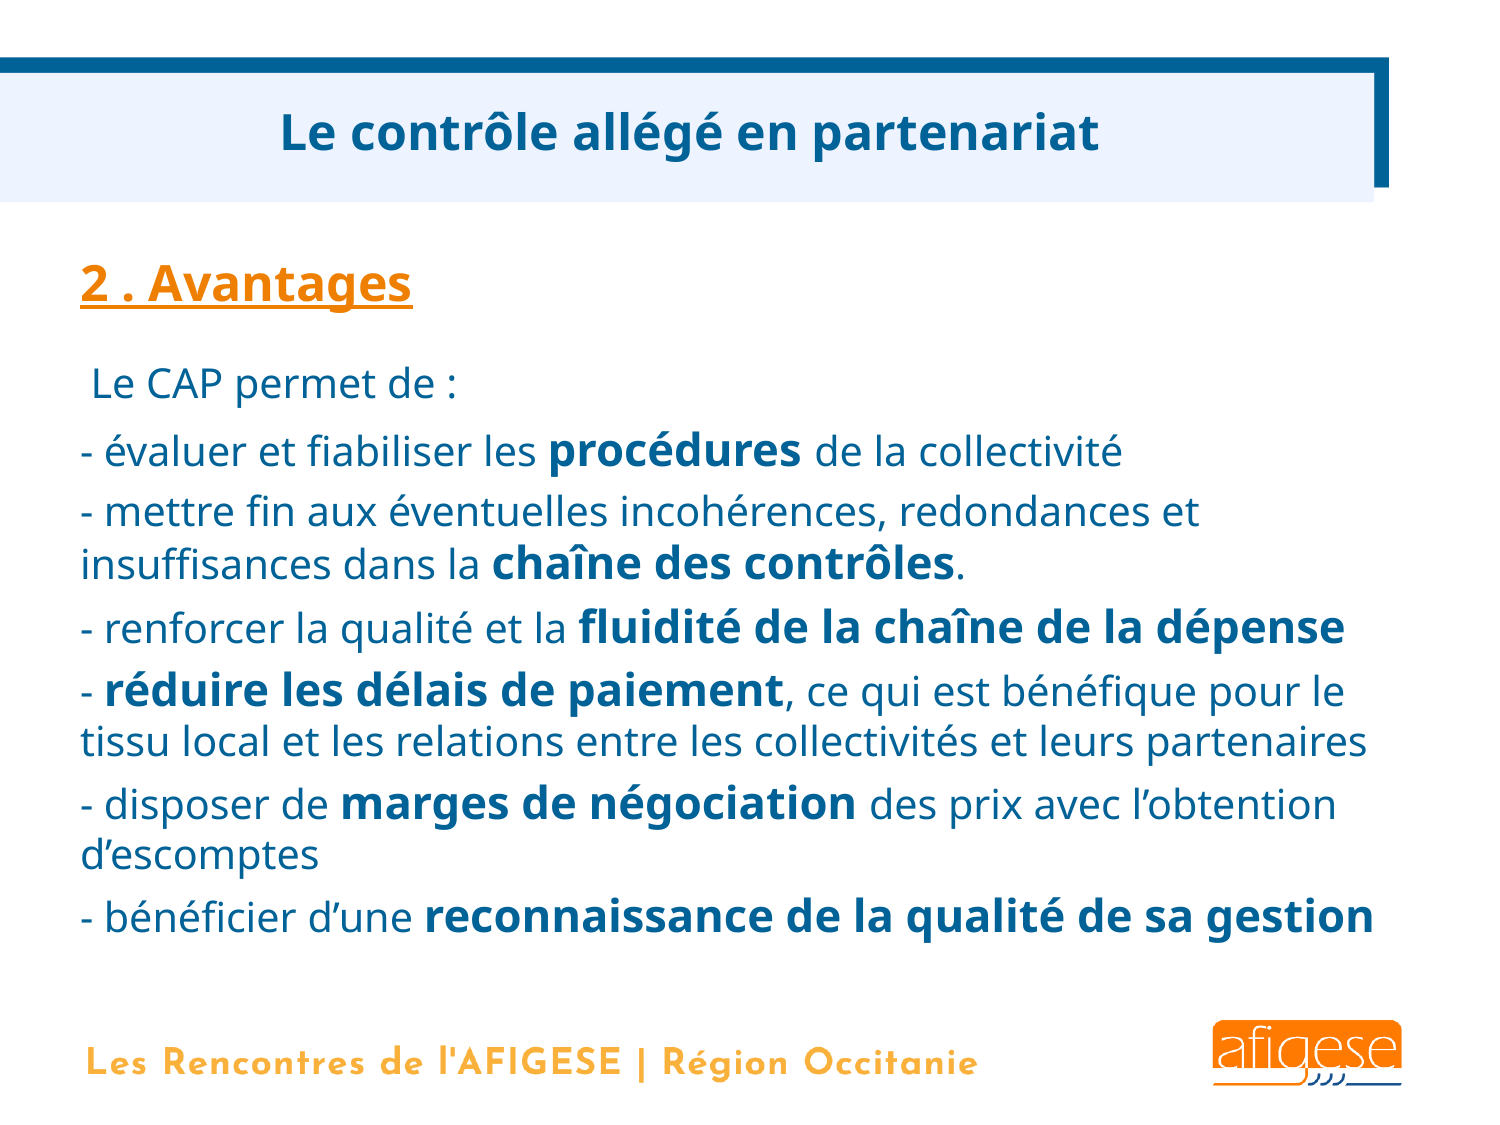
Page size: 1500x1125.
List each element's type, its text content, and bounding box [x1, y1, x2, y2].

list Le contrôle allégé en partenariat [59, 92, 1335, 176]
list 2 . Avantages [64, 243, 1412, 327]
list Le CAP permet de : - évaluer et fiabiliser les procédures de la collectivité - mettre fin aux éventuelles incohérences, redondances et insuffisances dans la chaîne des contrôles. - renforcer la qualité et la fluidité de la chaîne de la dépense - réduire les délais de paiement, ce qui est bénéfique pour le tissu local et les relations entre les collectivités et leurs partenaires - disposer de marges de négociation des prix avec l’obtention d’escomptes - bénéficier d’une reconnaissance de la qualité de sa gestion [64, 349, 1412, 953]
picture [0, 0, 1500, 1125]
